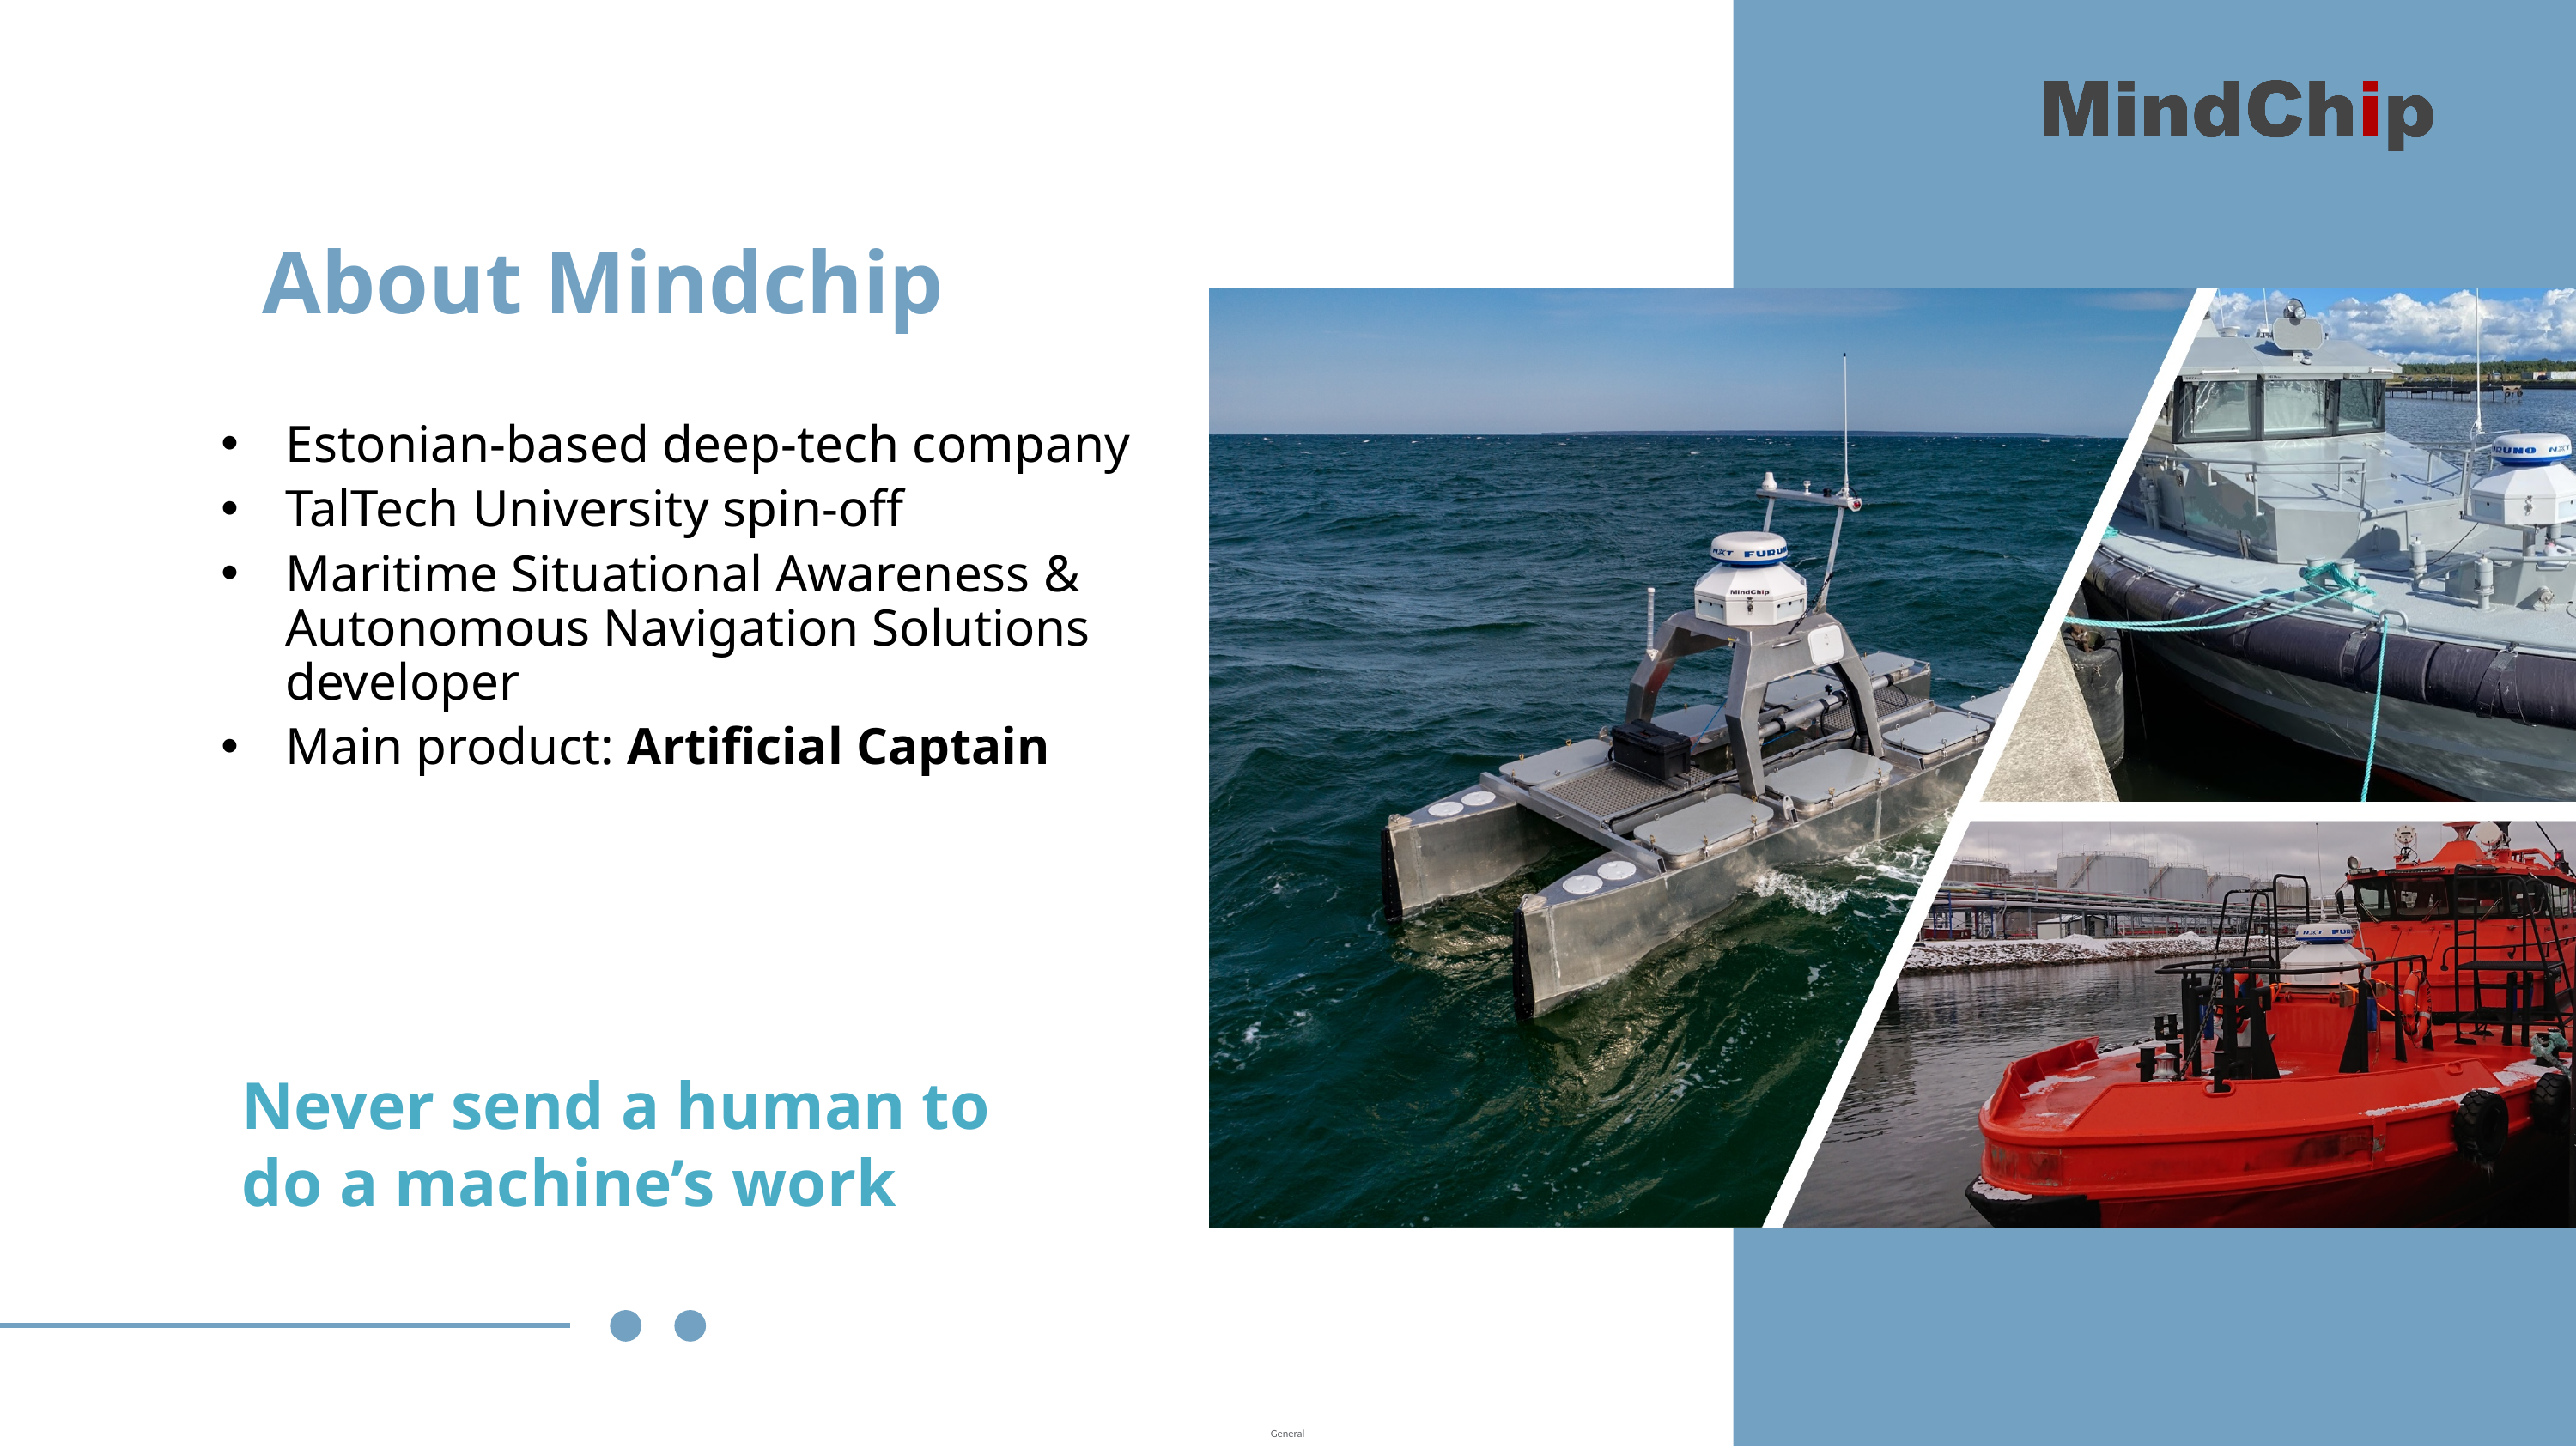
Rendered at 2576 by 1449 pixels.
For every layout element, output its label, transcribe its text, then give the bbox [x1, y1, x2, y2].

text_box About Mindchip [249, 221, 1352, 337]
text_box Estonian-based deep-tech company TalTech University spin-off Maritime Situational Awareness & Autonomous Navigation Solutions developer Main product: Artificial Captain [208, 412, 1172, 782]
text_box Never send a human to do a machine’s work [369, 1058, 1054, 1226]
picture [1209, 287, 2576, 1228]
picture [2044, 80, 2434, 152]
text_box [1733, 0, 2576, 287]
text_box Never send a human to do a machine’s work [228, 1058, 337, 1226]
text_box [337, 973, 369, 1449]
text_box [1733, 1228, 2576, 1446]
